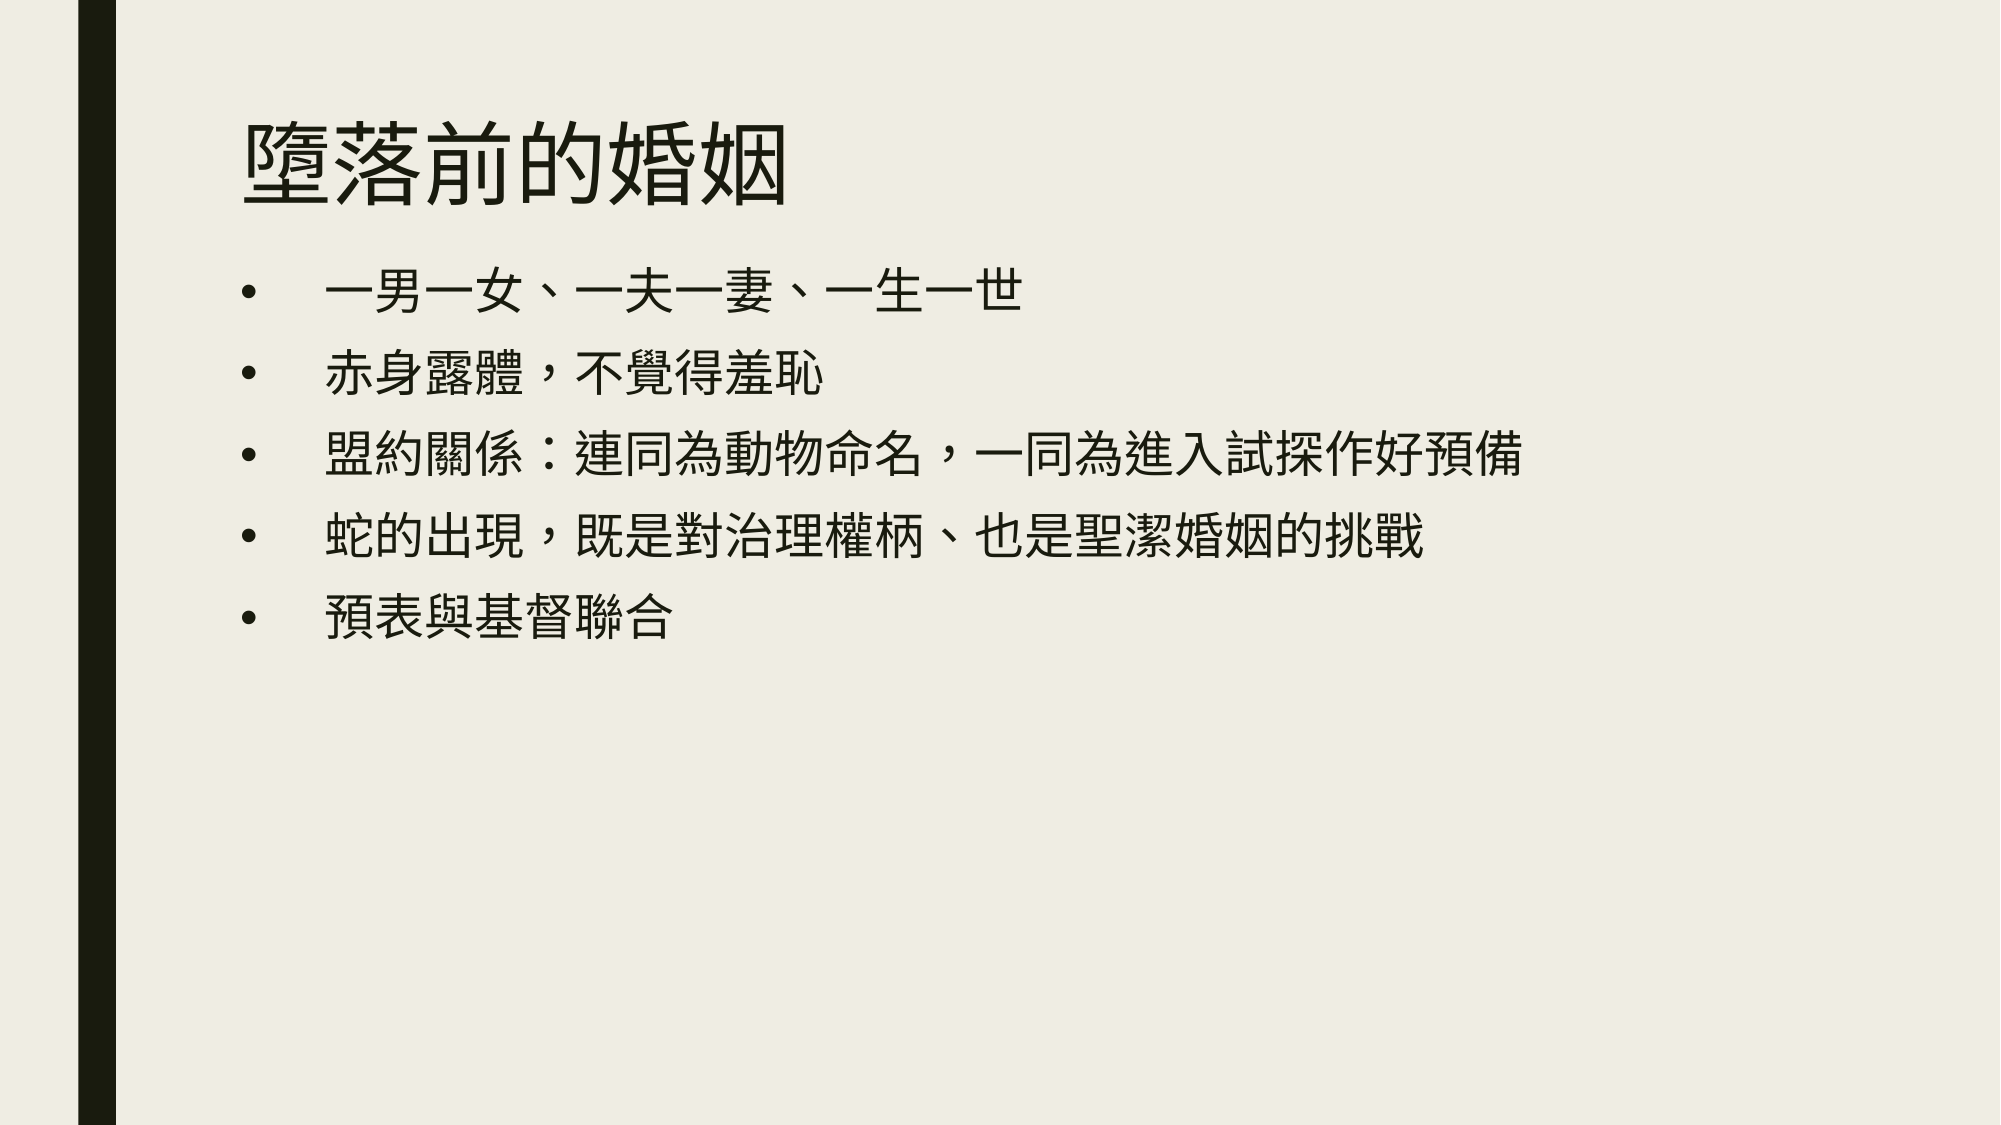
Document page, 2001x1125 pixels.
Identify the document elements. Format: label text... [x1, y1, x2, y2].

list 一男一女、一夫一妻、一生一世 赤身露體，不覺得羞恥 盟約關係：連同為動物命名，一同為進入試探作好預備 蛇的出現，既是對治理權柄、也是聖潔婚姻的挑戰 預表與基督聯合 [225, 257, 1908, 1055]
title 墮落前的婚姻 [225, 112, 1800, 257]
